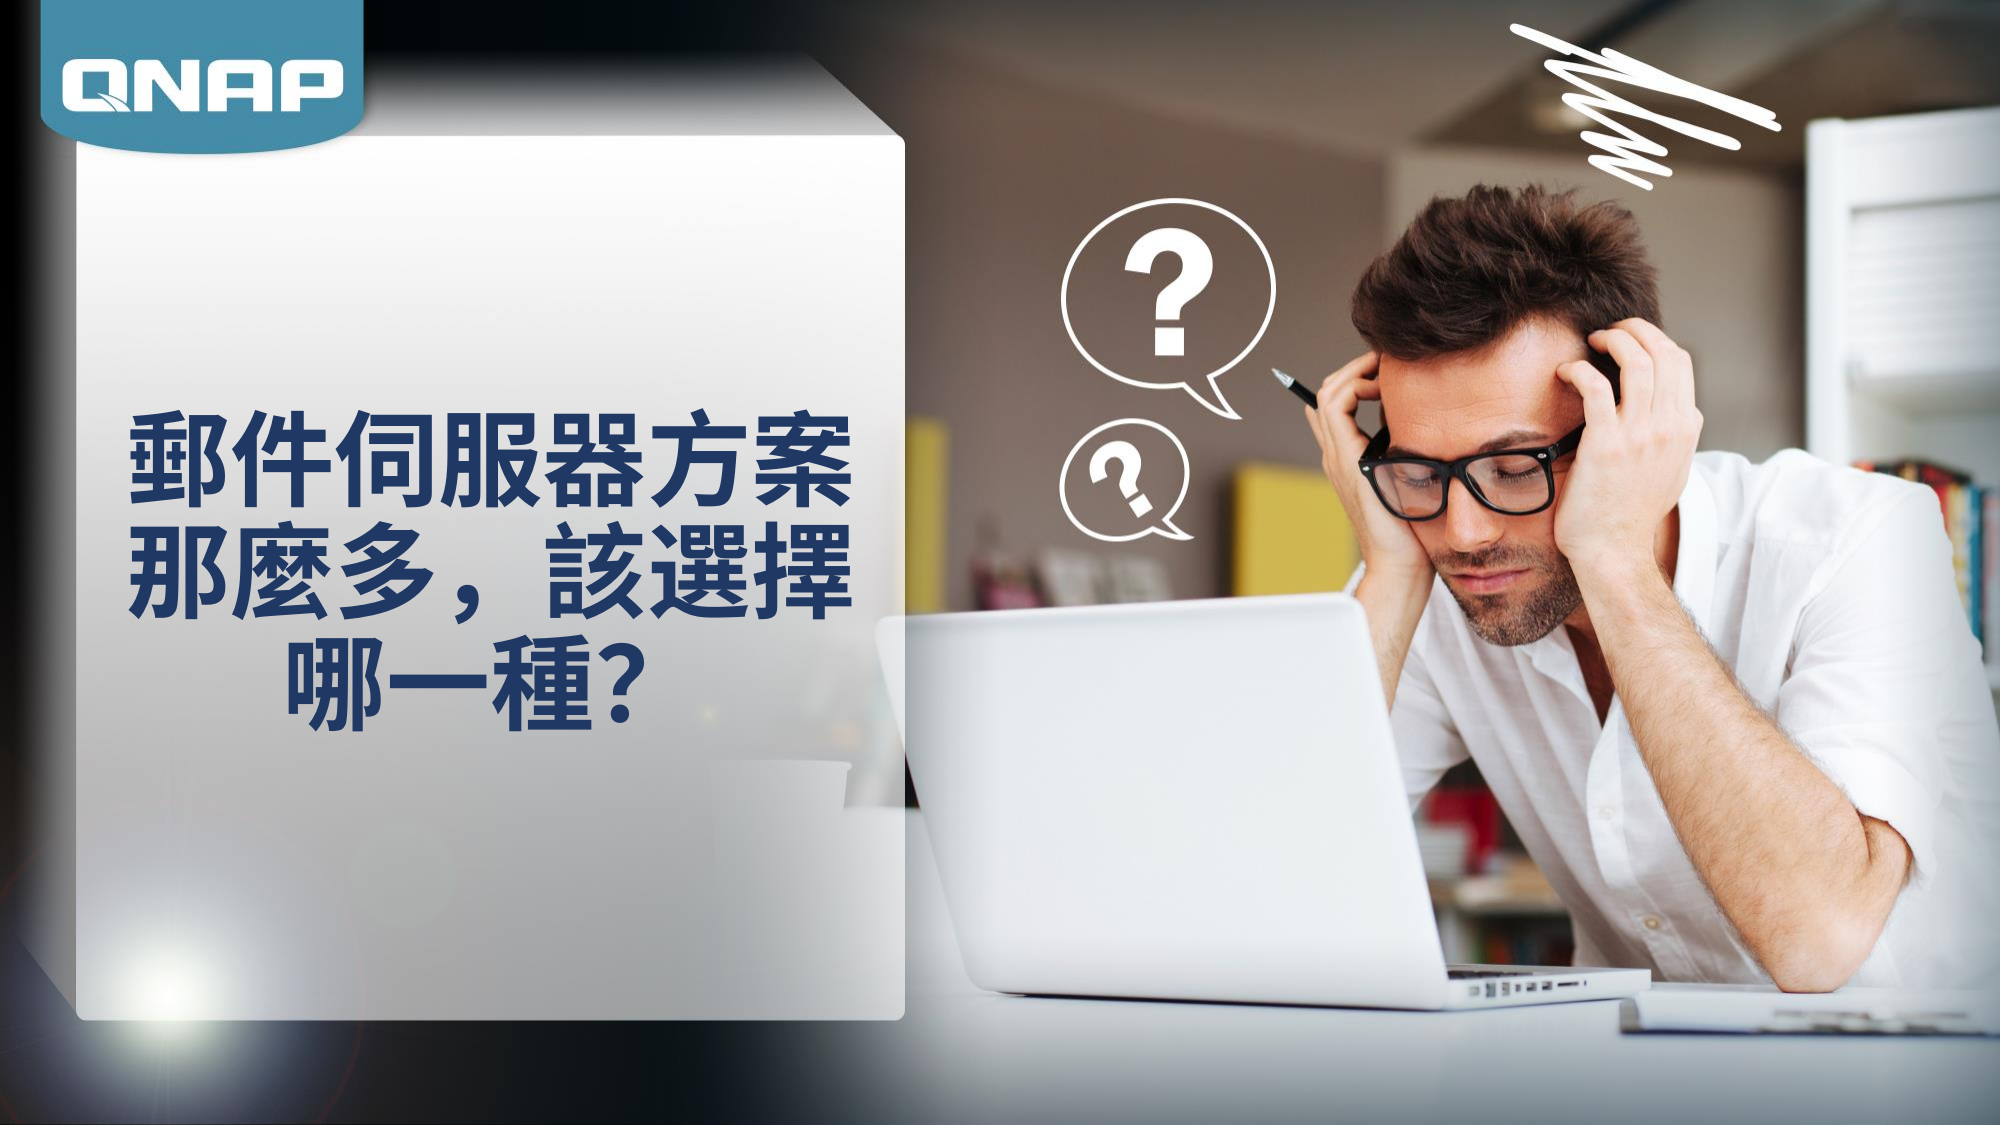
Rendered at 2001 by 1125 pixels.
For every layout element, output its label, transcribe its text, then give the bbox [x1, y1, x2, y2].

picture [0, 0, 2000, 1125]
title 郵件伺服器方案那麼多，該選擇哪一種？ [108, 184, 874, 970]
